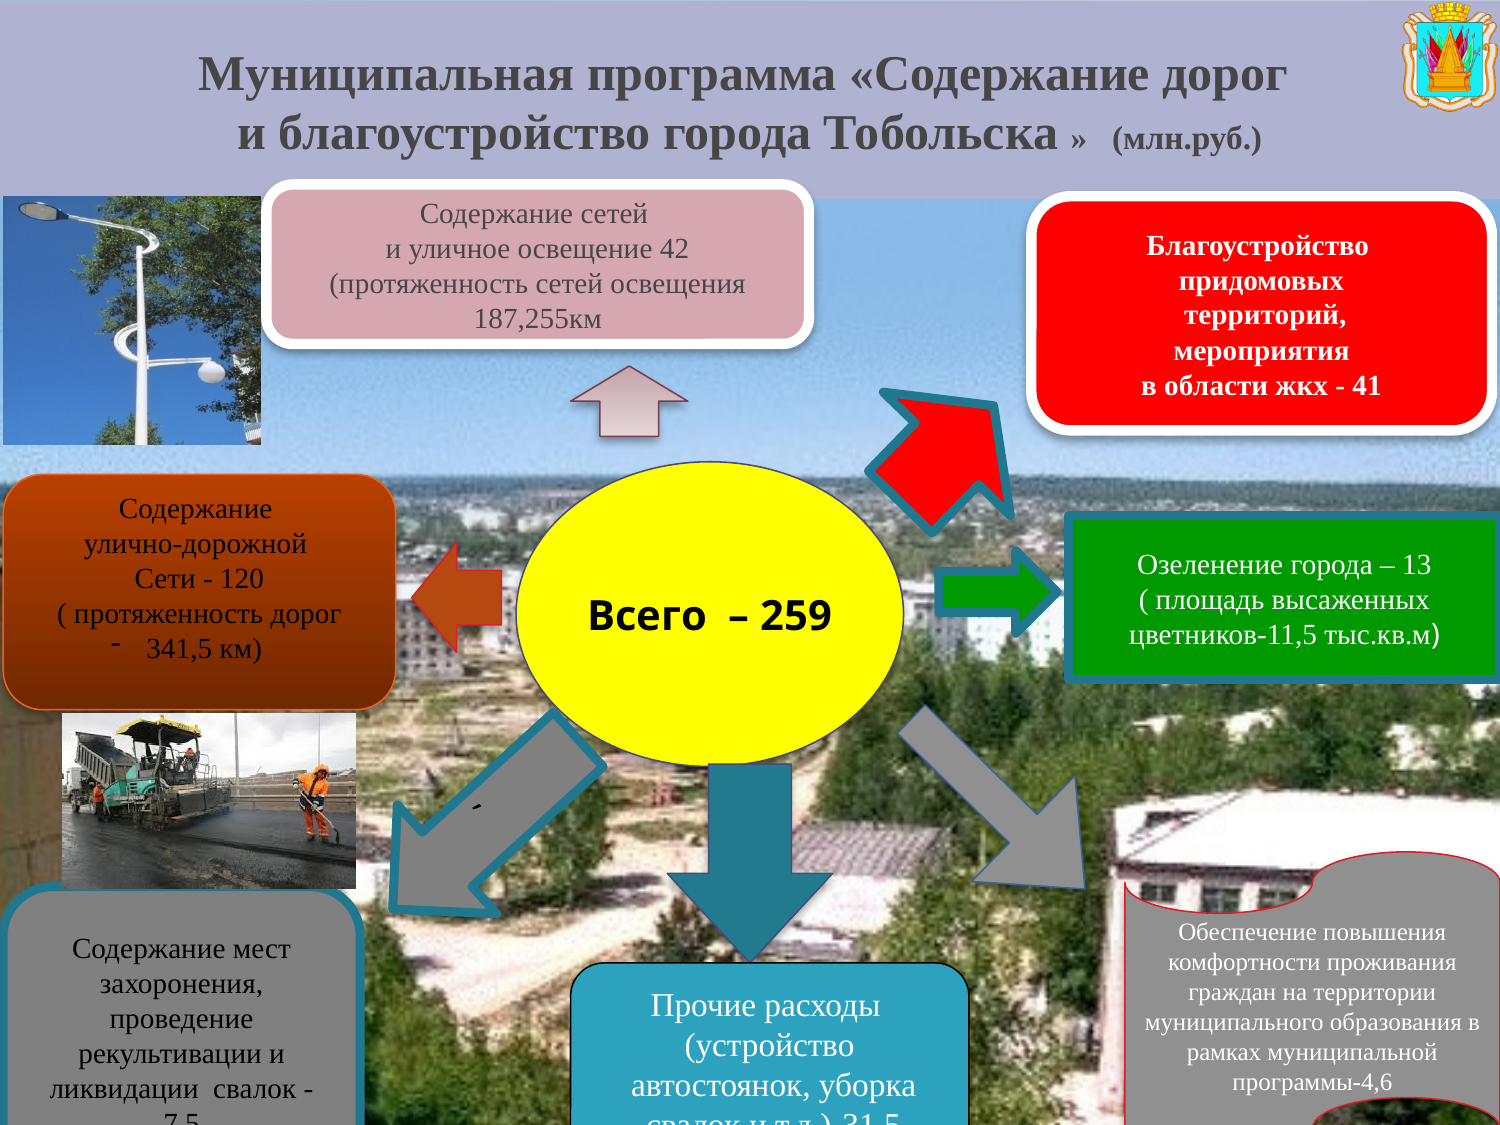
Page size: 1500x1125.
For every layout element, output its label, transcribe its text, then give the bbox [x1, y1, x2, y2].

picture [0, 196, 1500, 1125]
title Муниципальная программа «Содержание дорог и благоустройство города Тобольска » (млн.руб.) [0, 0, 1500, 196]
text_box Содержание сетей и уличное освещение 42 (протяженность сетей освещения 187,255км [264, 179, 811, 196]
text_box Благоустройство придомовых территорий, мероприятия в области жкх - 41 [1050, 191, 1473, 196]
picture [1399, 0, 1500, 114]
